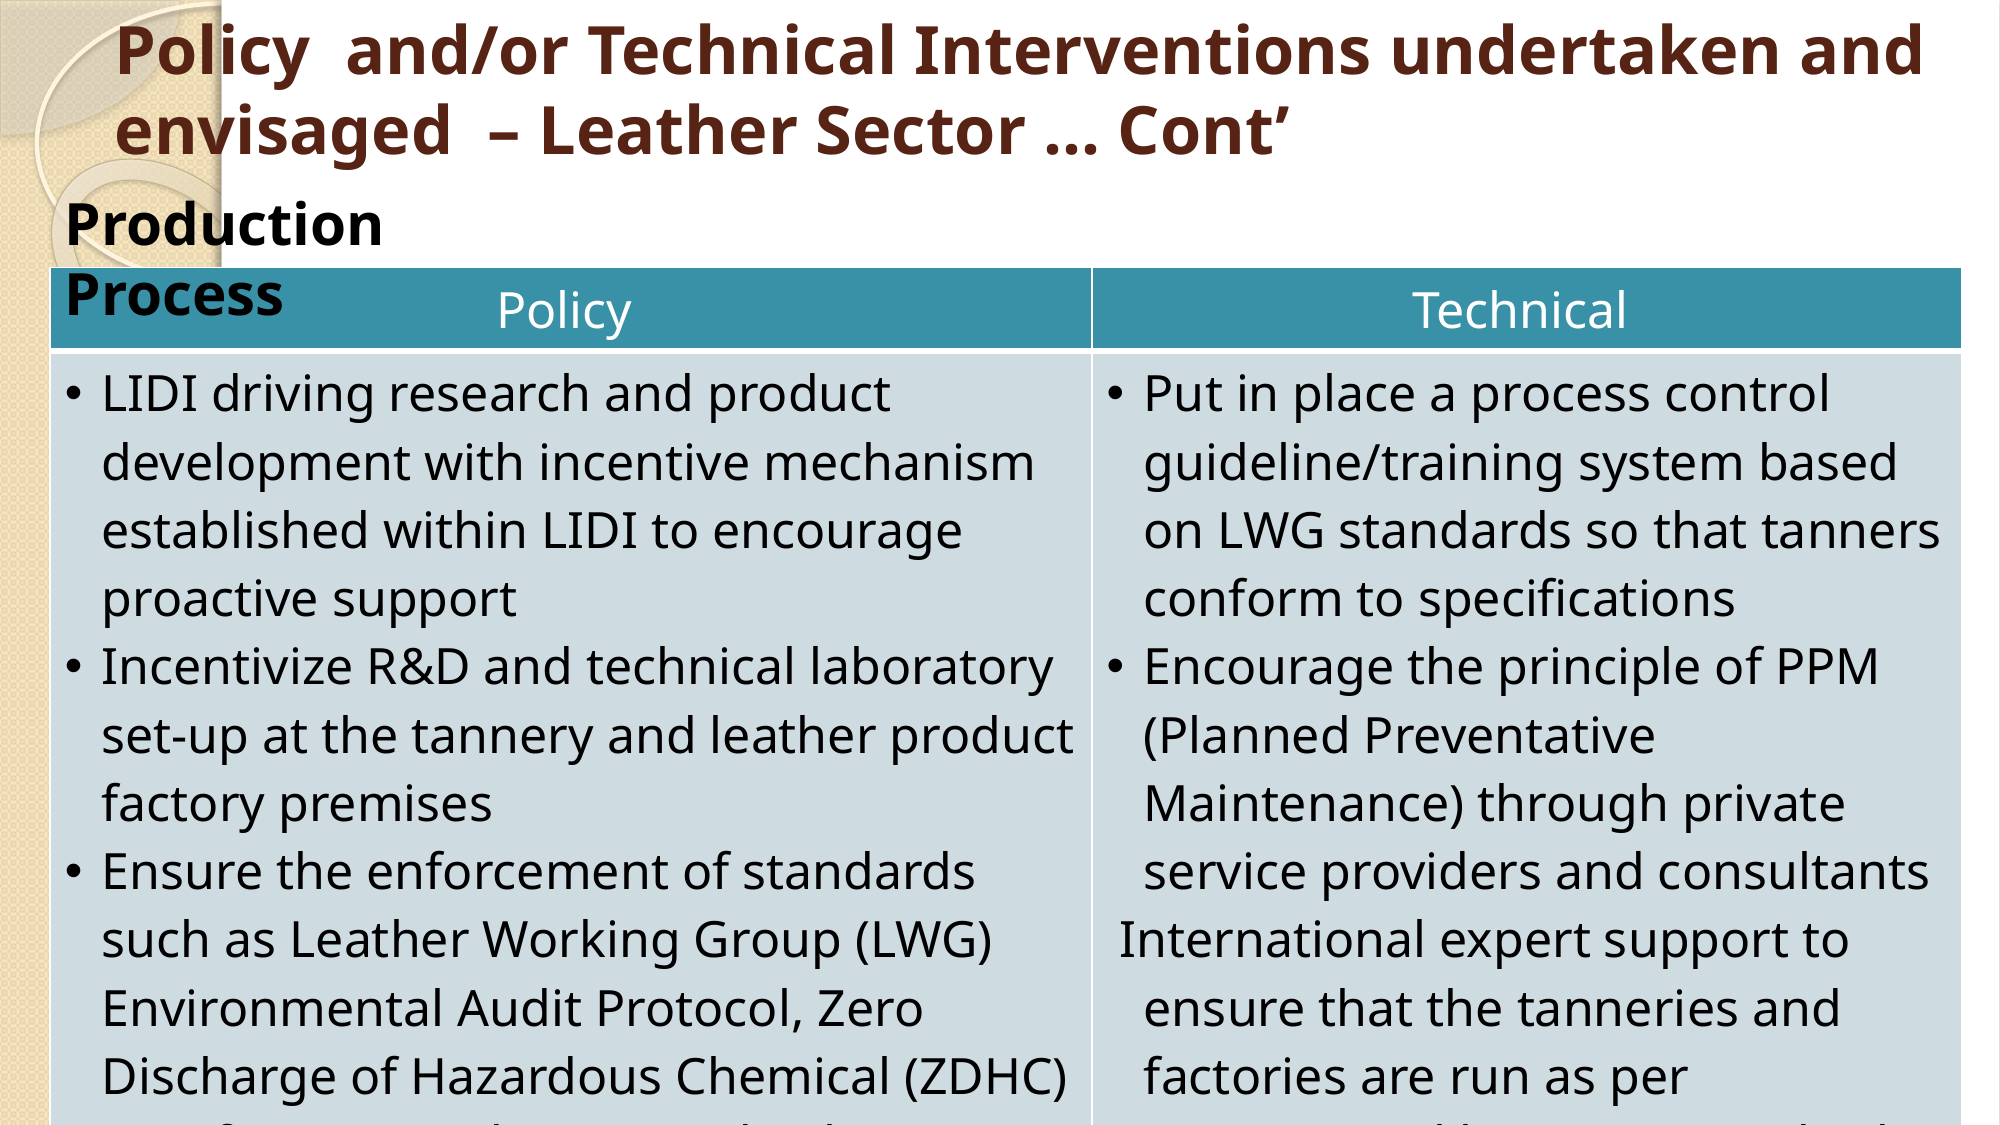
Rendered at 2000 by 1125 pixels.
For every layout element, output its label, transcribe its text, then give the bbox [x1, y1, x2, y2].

table_header Technical [1093, 268, 1961, 348]
title Policy and/or Technical Interventions undertaken and envisaged – Leather Sector … Cont’ [99, 12, 1950, 163]
table_cell LIDI driving research and product development with incentive mechanism established within LIDI to encourage proactive support Incentivize R&D and technical laboratory set-up at the tannery and leather product factory premises Ensure the enforcement of standards such as Leather Working Group (LWG) Environmental Audit Protocol, Zero Discharge of Hazardous Chemical (ZDHC) Certification, and Restricted Subsistence List (RSL) certification which are key compliance requirements globally [51, 354, 1091, 1125]
table_cell Put in place a process control guideline/training system based on LWG standards so that tanners conform to specifications Encourage the principle of PPM (Planned Preventative Maintenance) through private service providers and consultants International expert support to ensure that the tanneries and factories are run as per international business standards [1093, 354, 1961, 1125]
text_box Production Process [49, 179, 613, 335]
table_header Policy [51, 268, 1091, 348]
